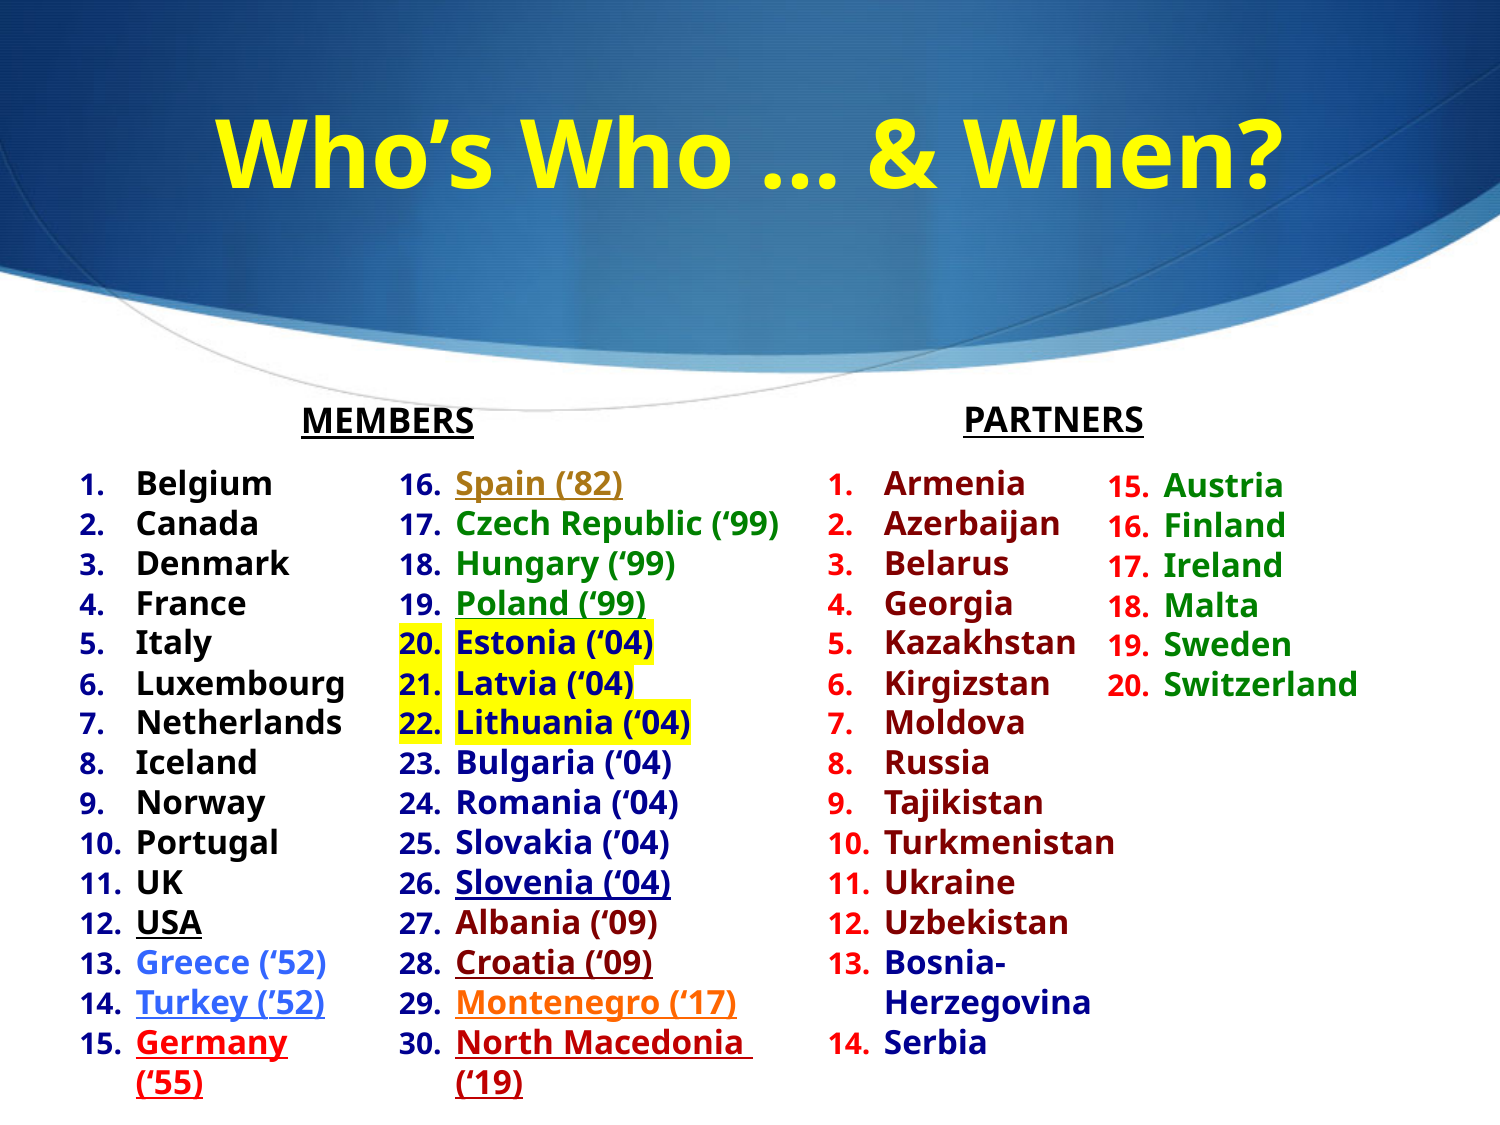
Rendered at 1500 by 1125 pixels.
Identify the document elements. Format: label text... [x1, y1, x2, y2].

text_box PARTNERS [910, 389, 1197, 469]
picture [0, 0, 1500, 1125]
text_box MEMBERS [244, 390, 531, 469]
title Who’s Who … & When? [75, 56, 1425, 245]
list Armenia Azerbaijan Belarus Georgia Kazakhstan Kirgizstan Moldova Russia Tajikistan Turkmenistan Ukraine Uzbekistan Bosnia-Herzegovina Serbia [834, 454, 1214, 1067]
list Belgium Canada Denmark France Italy Luxembourg Netherlands Iceland Norway Portugal UK USA Greece (‘52) Turkey (’52) Germany (‘55) [64, 454, 378, 1067]
text_box Spain (‘82) Czech Republic (‘99) Hungary (‘99) Poland (‘99) Estonia (‘04) Latvia (‘04) Lithuania (‘04) Bulgaria (‘04) Romania (‘04) Slovakia (’04) Slovenia (‘04) Albania (‘09) Croatia (‘09) Montenegro (‘17) North Macedonia (‘19) [384, 454, 834, 1067]
text_box Austria Finland Ireland Malta Sweden Switzerland [1092, 456, 1379, 722]
